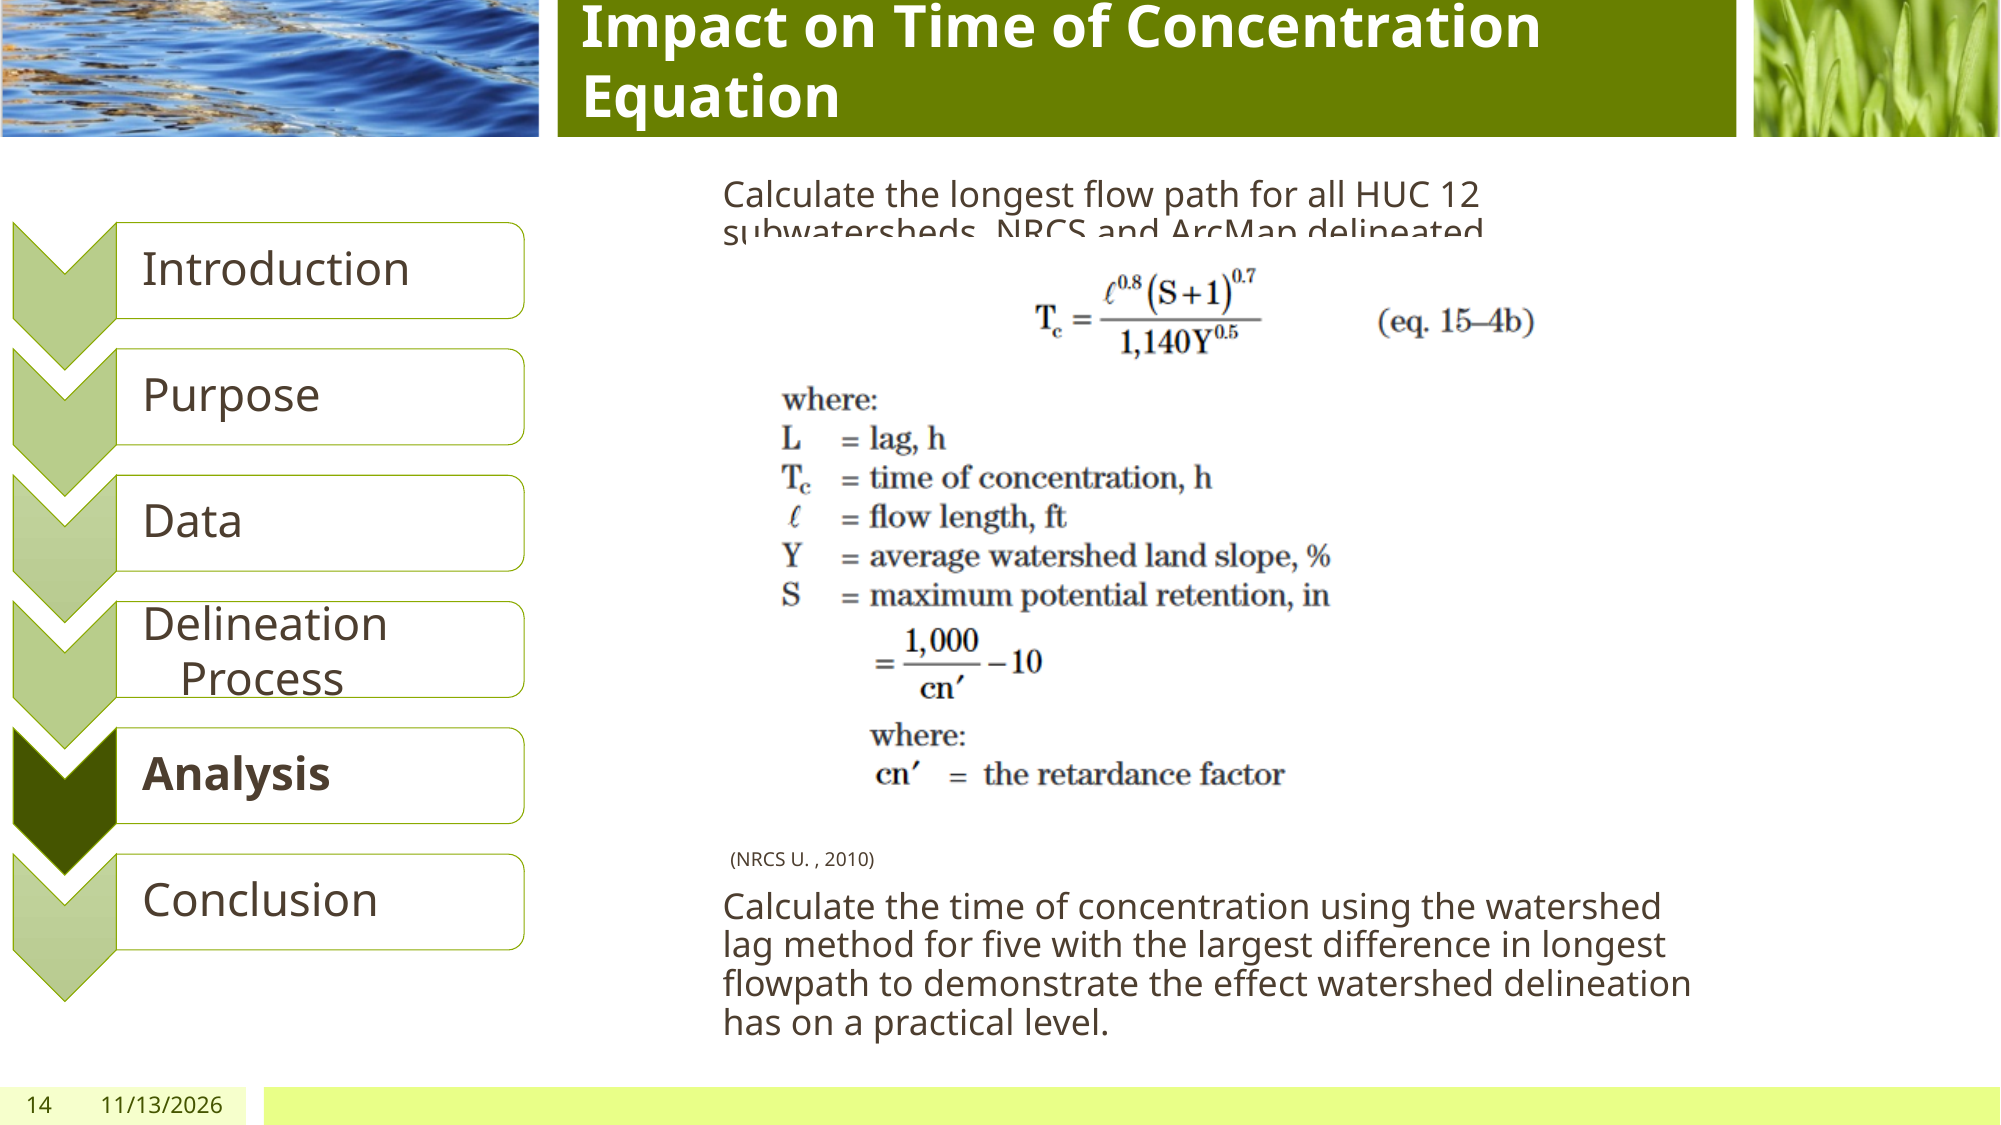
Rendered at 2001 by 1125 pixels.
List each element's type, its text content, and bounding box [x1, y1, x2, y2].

list Calculate the longest flow path for all HUC 12 subwatersheds, NRCS and ArcMap delineated. (NRCS U. , 2010) Calculate the time of concentration using the watershed lag method for five with the largest difference in longest flowpath to demonstrate the effect watershed delineation has on a practical level. [707, 168, 1732, 1057]
picture [746, 237, 1552, 810]
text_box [13, 222, 524, 1002]
picture [0, 0, 2001, 137]
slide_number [74, 1087, 239, 1125]
slide_number 14 [0, 1087, 68, 1125]
